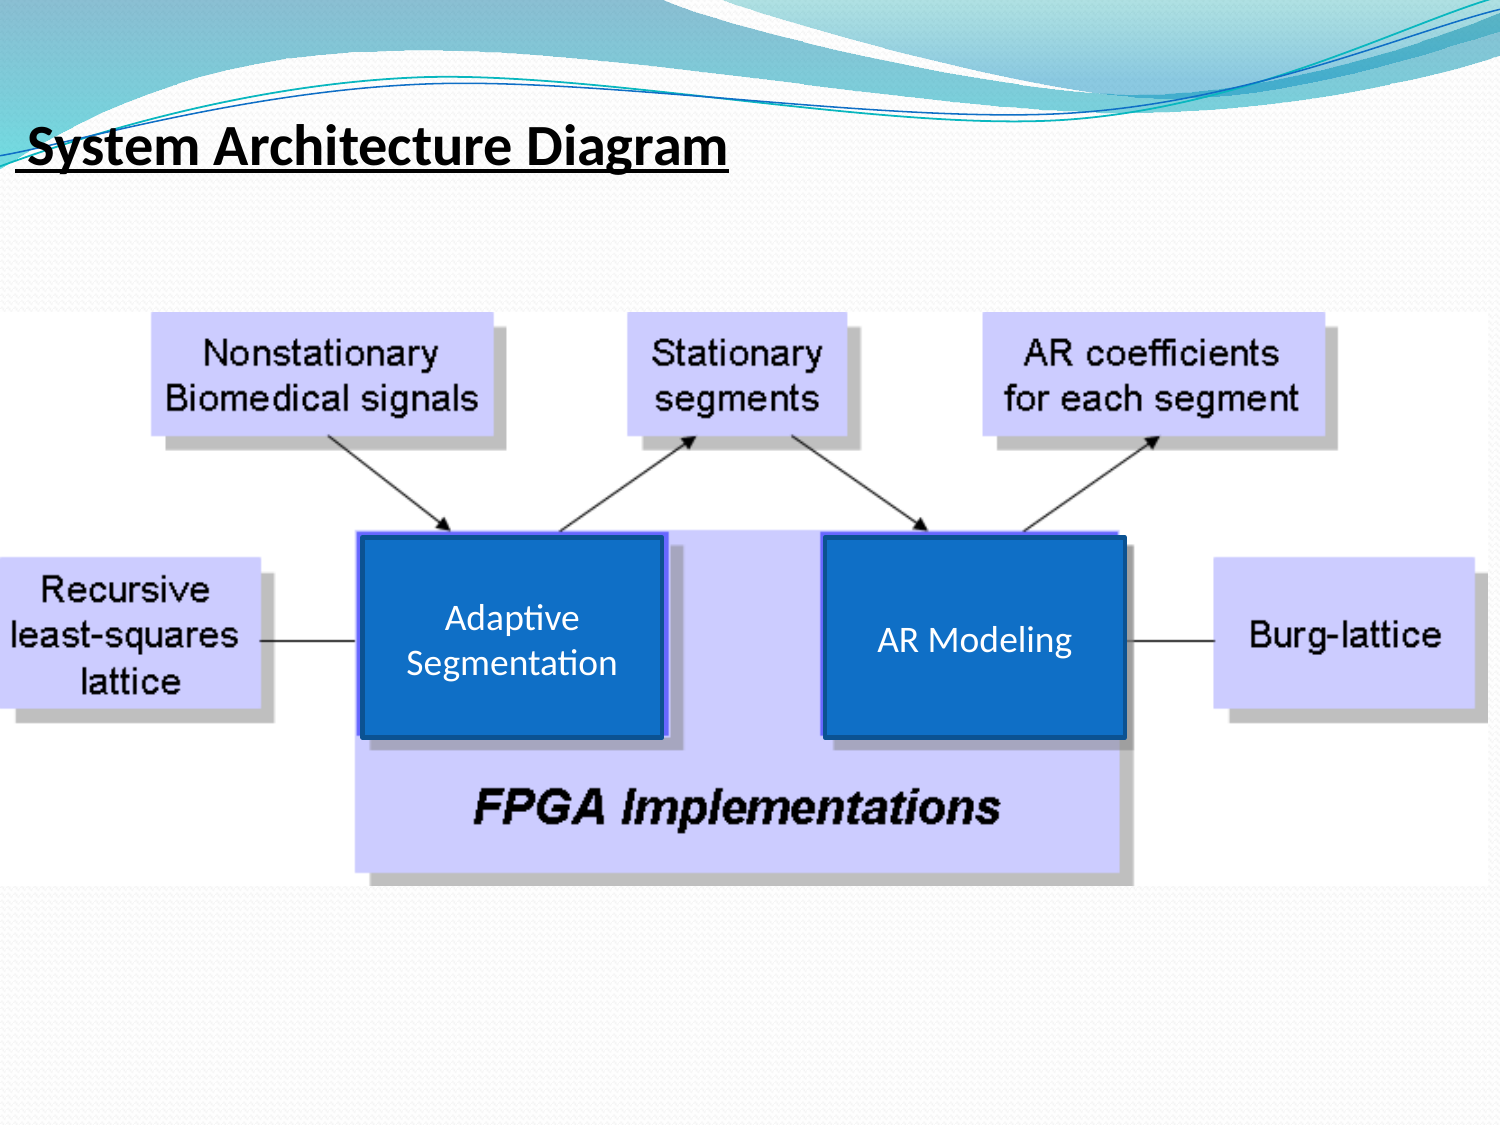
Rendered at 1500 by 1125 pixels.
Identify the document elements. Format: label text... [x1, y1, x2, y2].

text_box System Architecture Diagram [0, 99, 1400, 185]
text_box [0, 312, 1488, 887]
